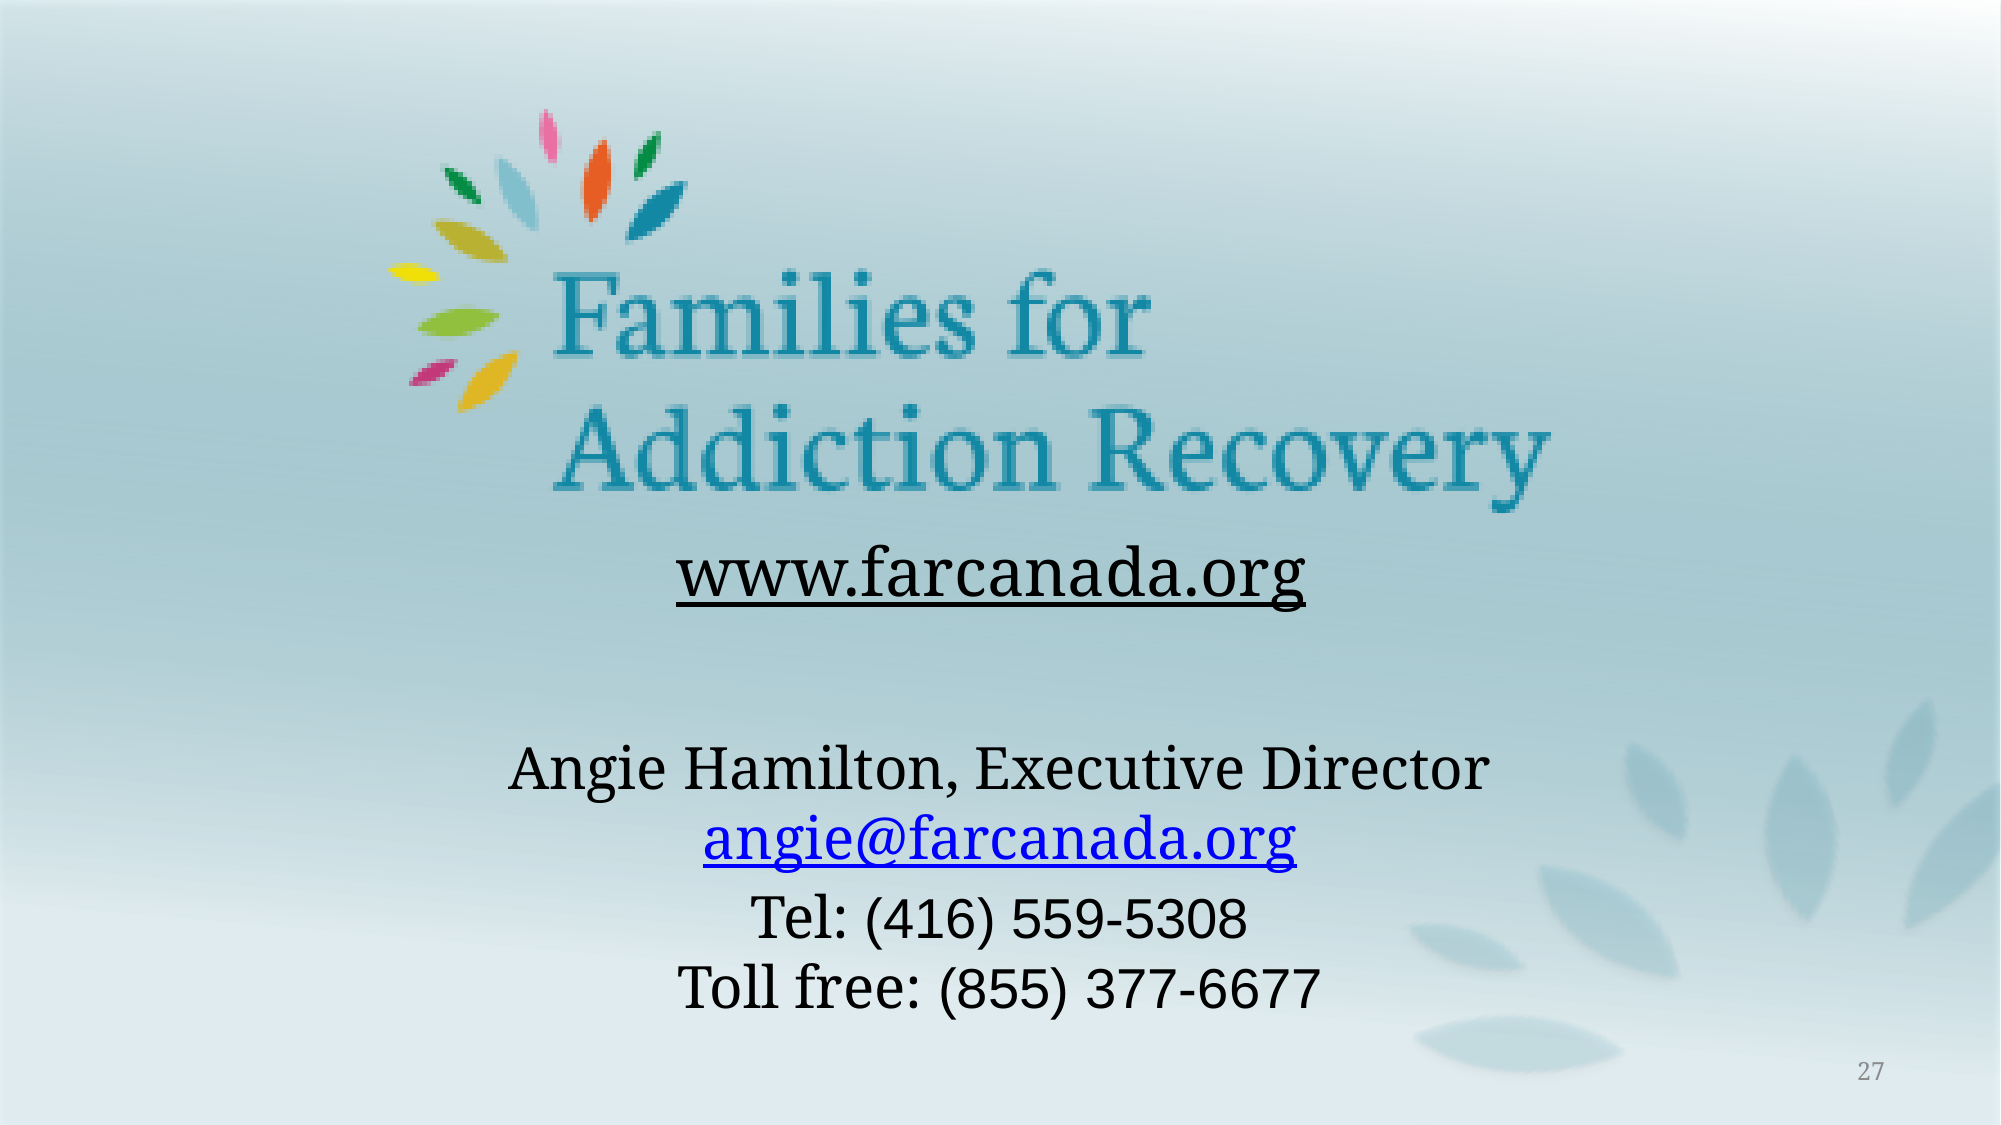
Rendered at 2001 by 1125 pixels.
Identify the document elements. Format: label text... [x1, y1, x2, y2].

slide_number 27 [1433, 1042, 1900, 1103]
picture [387, 108, 1614, 515]
text_box Angie Hamilton, Executive Director angie@farcanada.org Tel: (416) 559-5308 Toll free: (855) 377-6677 [249, 723, 1750, 1028]
text_box www.farcanada.org [249, 522, 1750, 629]
